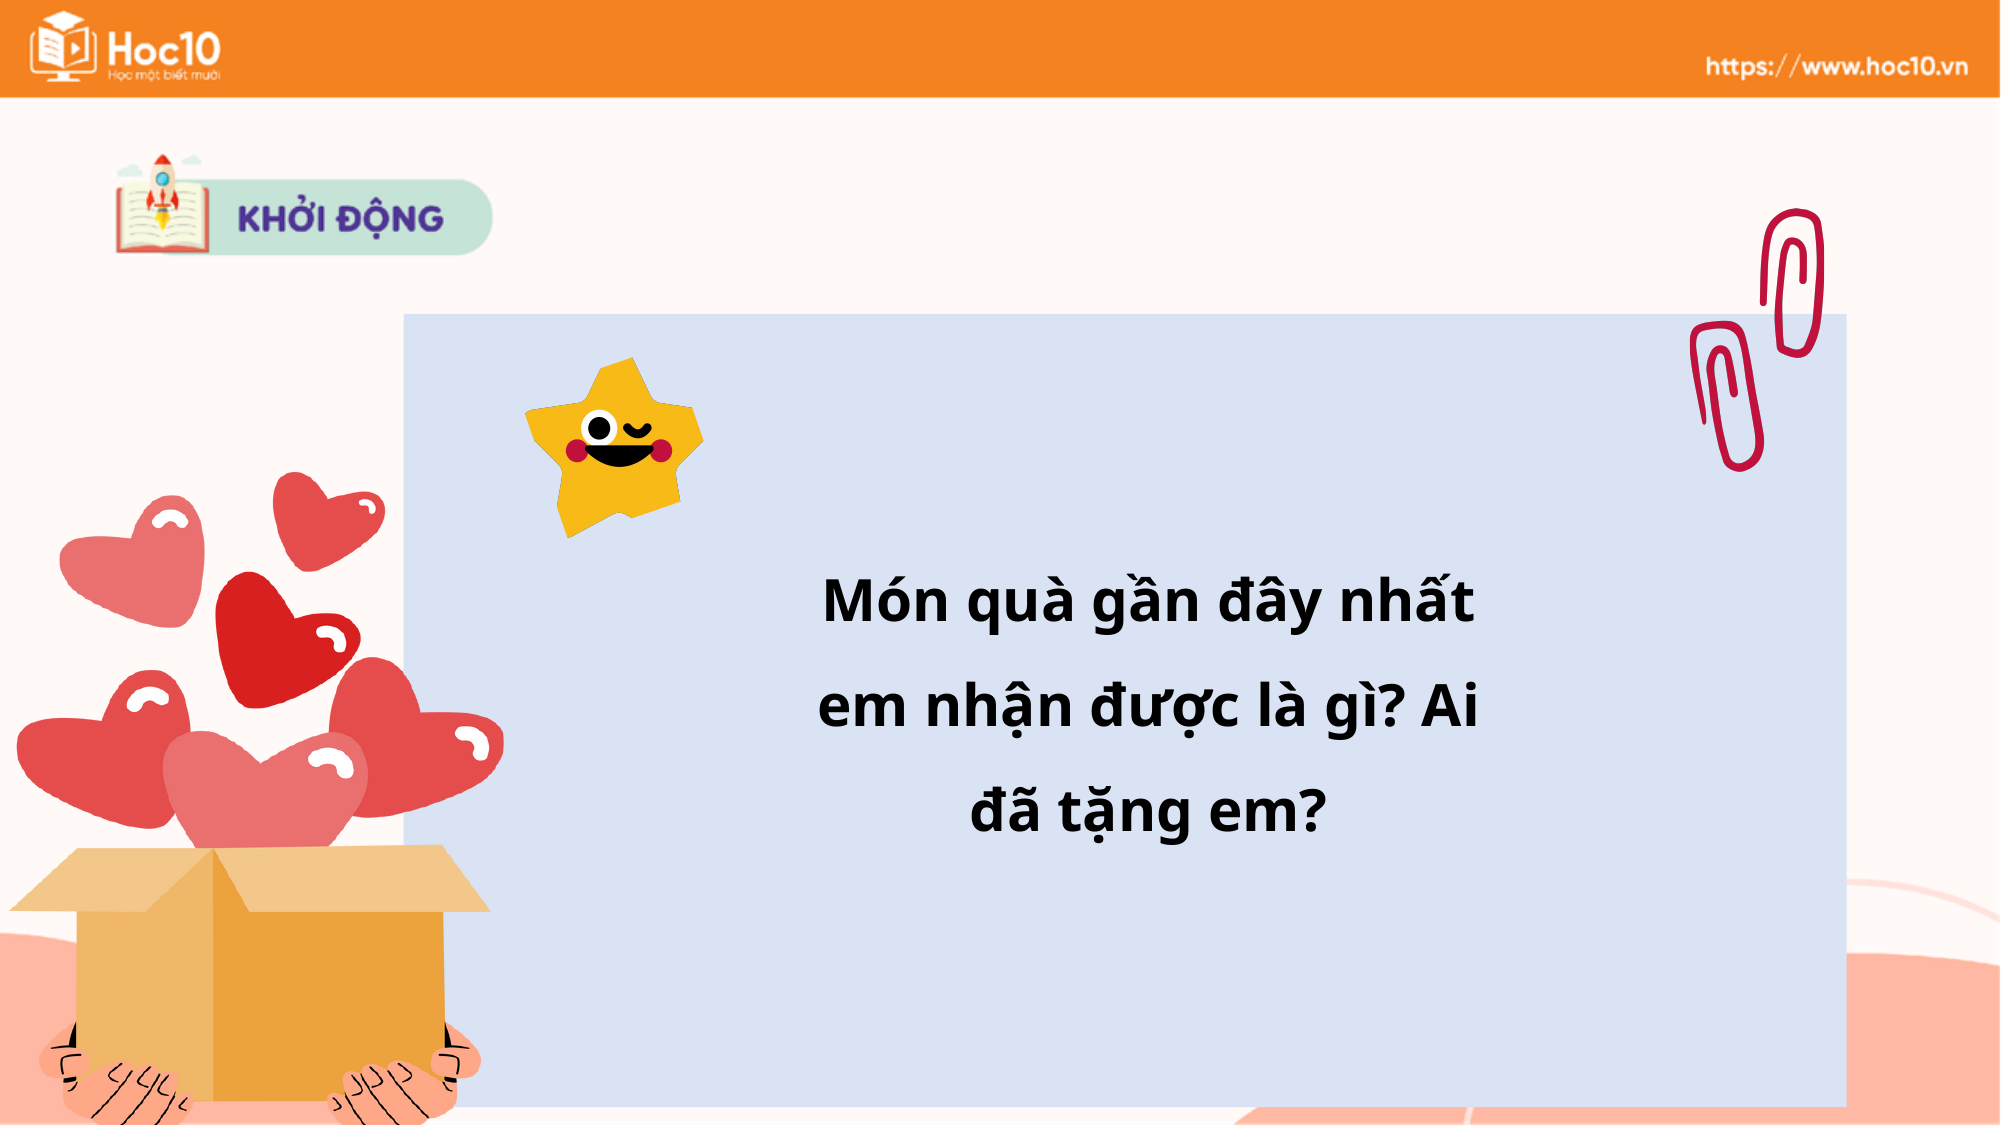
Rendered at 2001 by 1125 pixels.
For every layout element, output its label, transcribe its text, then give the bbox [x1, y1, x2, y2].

text_box [9, 472, 504, 1125]
text_box [518, 344, 720, 541]
text_box Món quà gần đây nhất em nhận được là gì? Ai đã tặng em? [801, 527, 1497, 843]
text_box [403, 313, 1847, 1108]
text_box [1689, 208, 1825, 473]
picture [0, 0, 2001, 1125]
